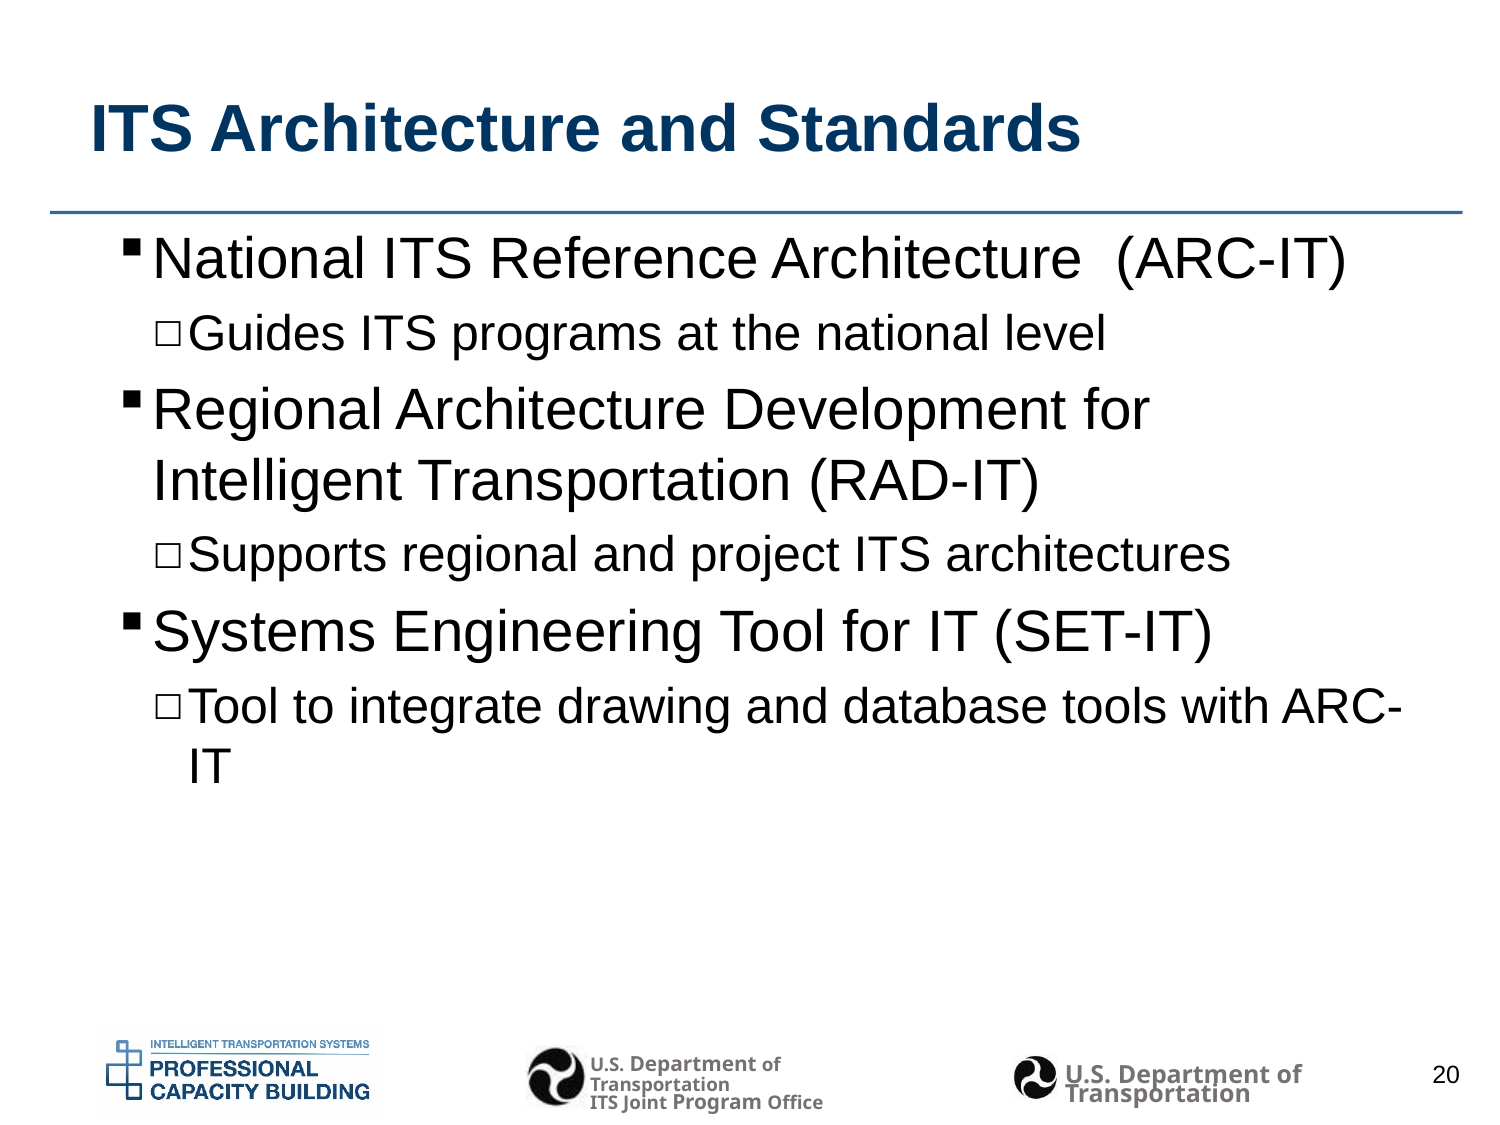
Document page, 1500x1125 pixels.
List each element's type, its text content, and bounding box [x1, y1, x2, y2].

title ITS Architecture and Standards [75, 62, 1425, 188]
list National ITS Reference Architecture (ARC-IT) Guides ITS programs at the national level Regional Architecture Development for Intelligent Transportation (RAD-IT) Supports regional and project ITS architectures Systems Engineering Tool for IT (SET-IT) Tool to integrate drawing and database tools with ARC-IT [74, 212, 1426, 956]
picture [99, 1025, 384, 1116]
picture [525, 1045, 588, 1109]
picture [1012, 1054, 1058, 1100]
